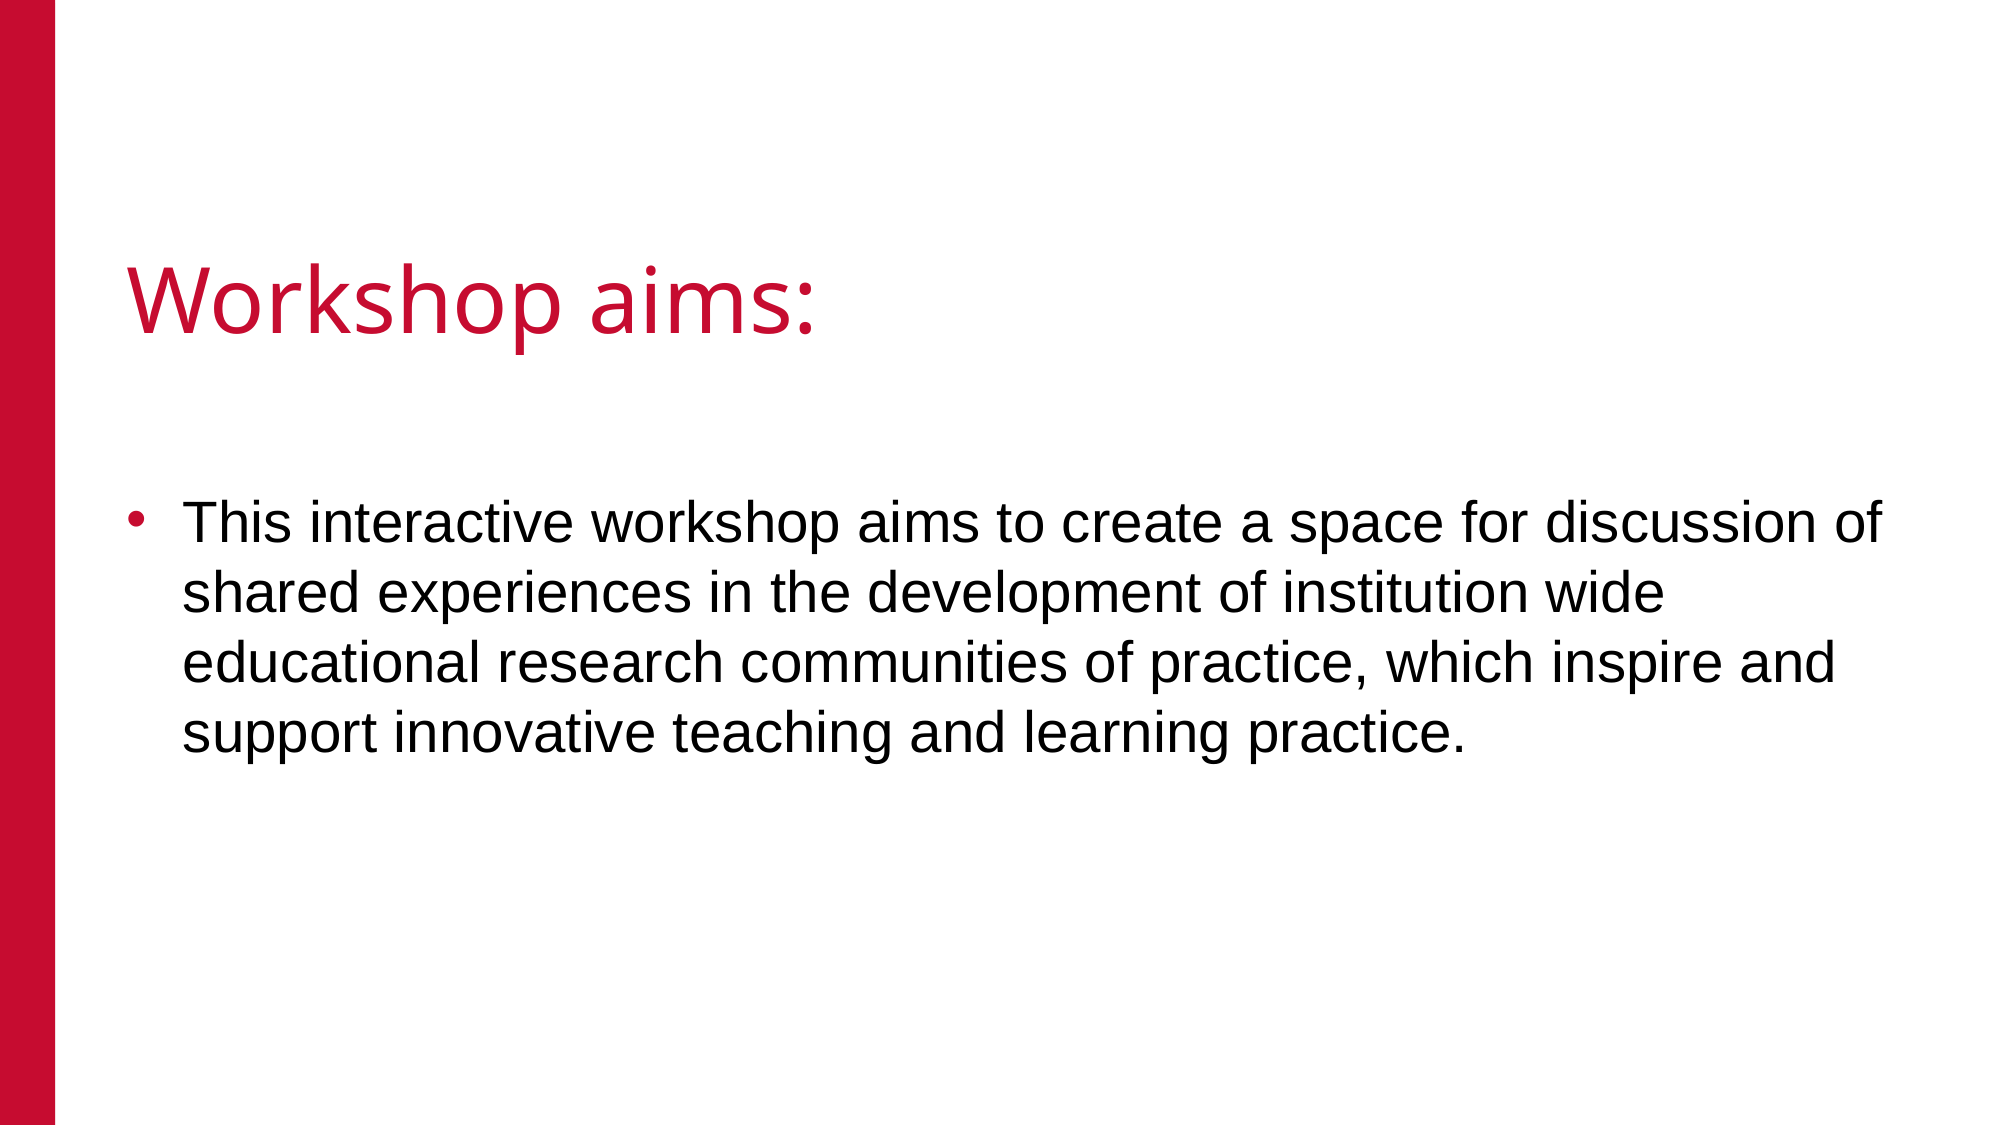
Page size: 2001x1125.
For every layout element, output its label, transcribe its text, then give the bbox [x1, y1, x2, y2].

list This interactive workshop aims to create a space for discussion of shared experiences in the development of institution wide educational research communities of practice, which inspire and support innovative teaching and learning practice. [111, 477, 1900, 1005]
title Workshop aims: [111, 234, 1900, 477]
